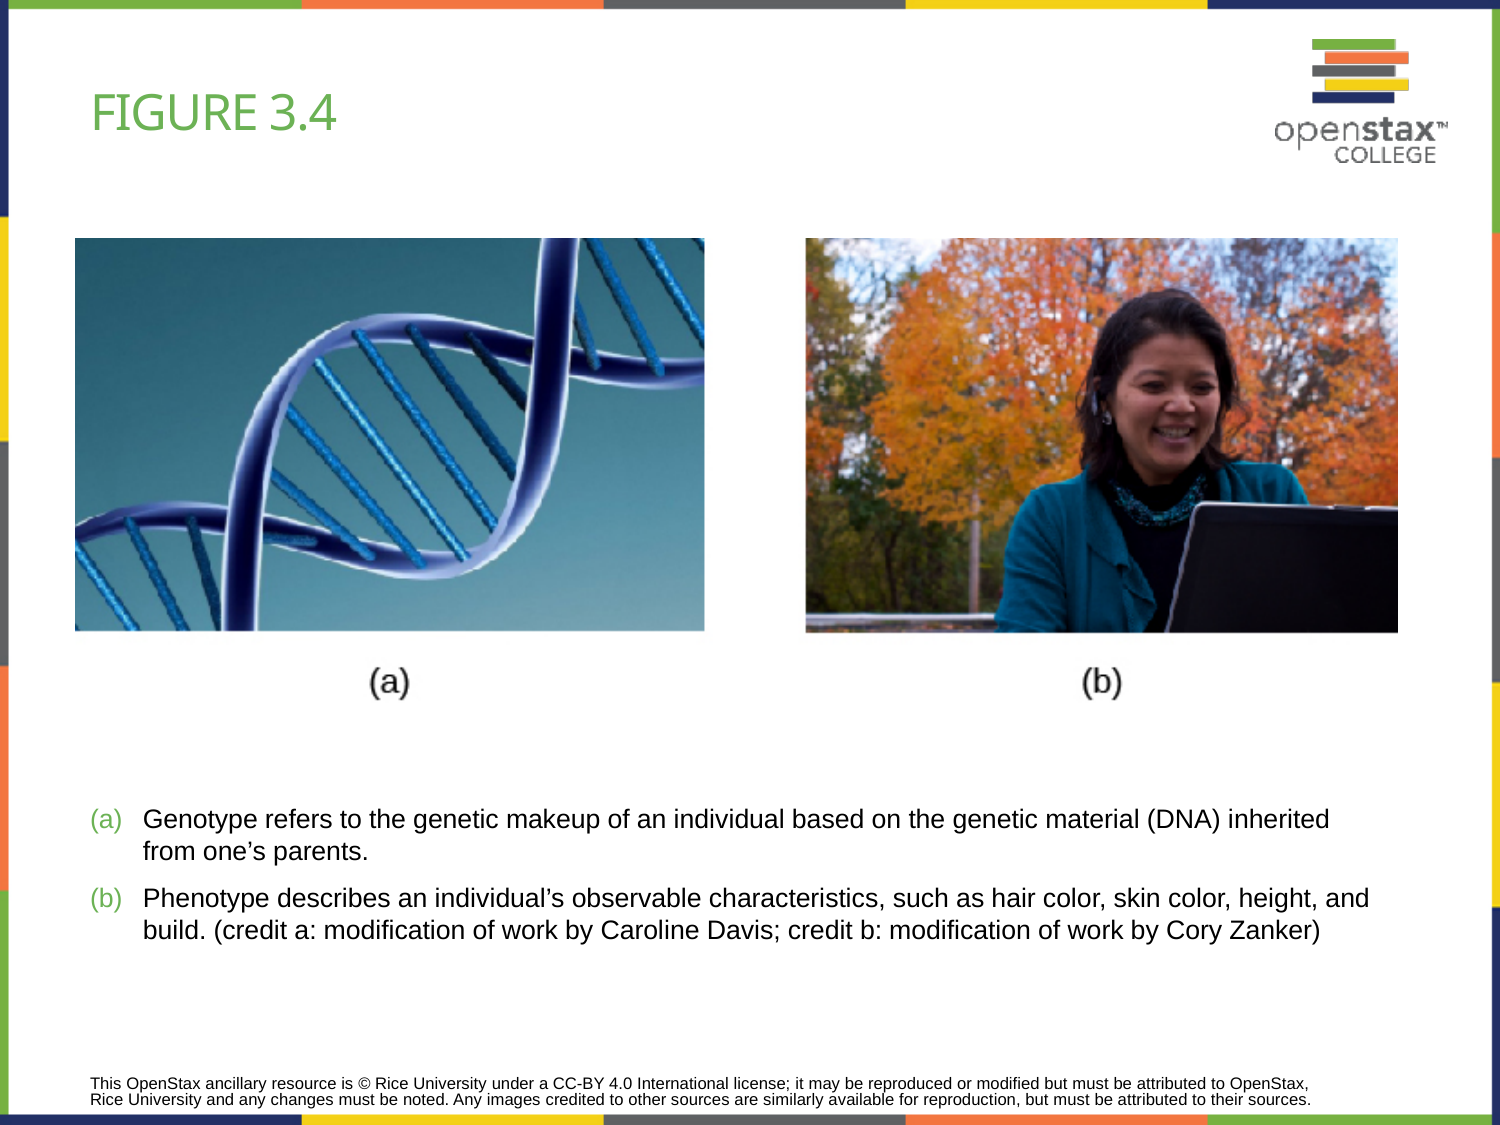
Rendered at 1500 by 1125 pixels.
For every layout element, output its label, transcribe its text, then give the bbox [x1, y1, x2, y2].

title Figure 3.4 [75, 39, 1274, 148]
picture [0, 0, 1500, 1125]
footer This OpenStax ancillary resource is © Rice University under a CC-BY 4.0 International license; it may be reproduced or modified but must be attributed to OpenStax, Rice University and any changes must be noted. Any images credited to other sources are similarly available for reproduction, but must be attributed to their sources. [75, 1065, 1341, 1112]
list Genotype refers to the genetic makeup of an individual based on the genetic material (DNA) inherited from one’s parents. Phenotype describes an individual’s observable characteristics, such as hair color, skin color, height, and build. (credit a: modification of work by Caroline Davis; credit b: modification of work by Cory Zanker) [75, 794, 1398, 986]
